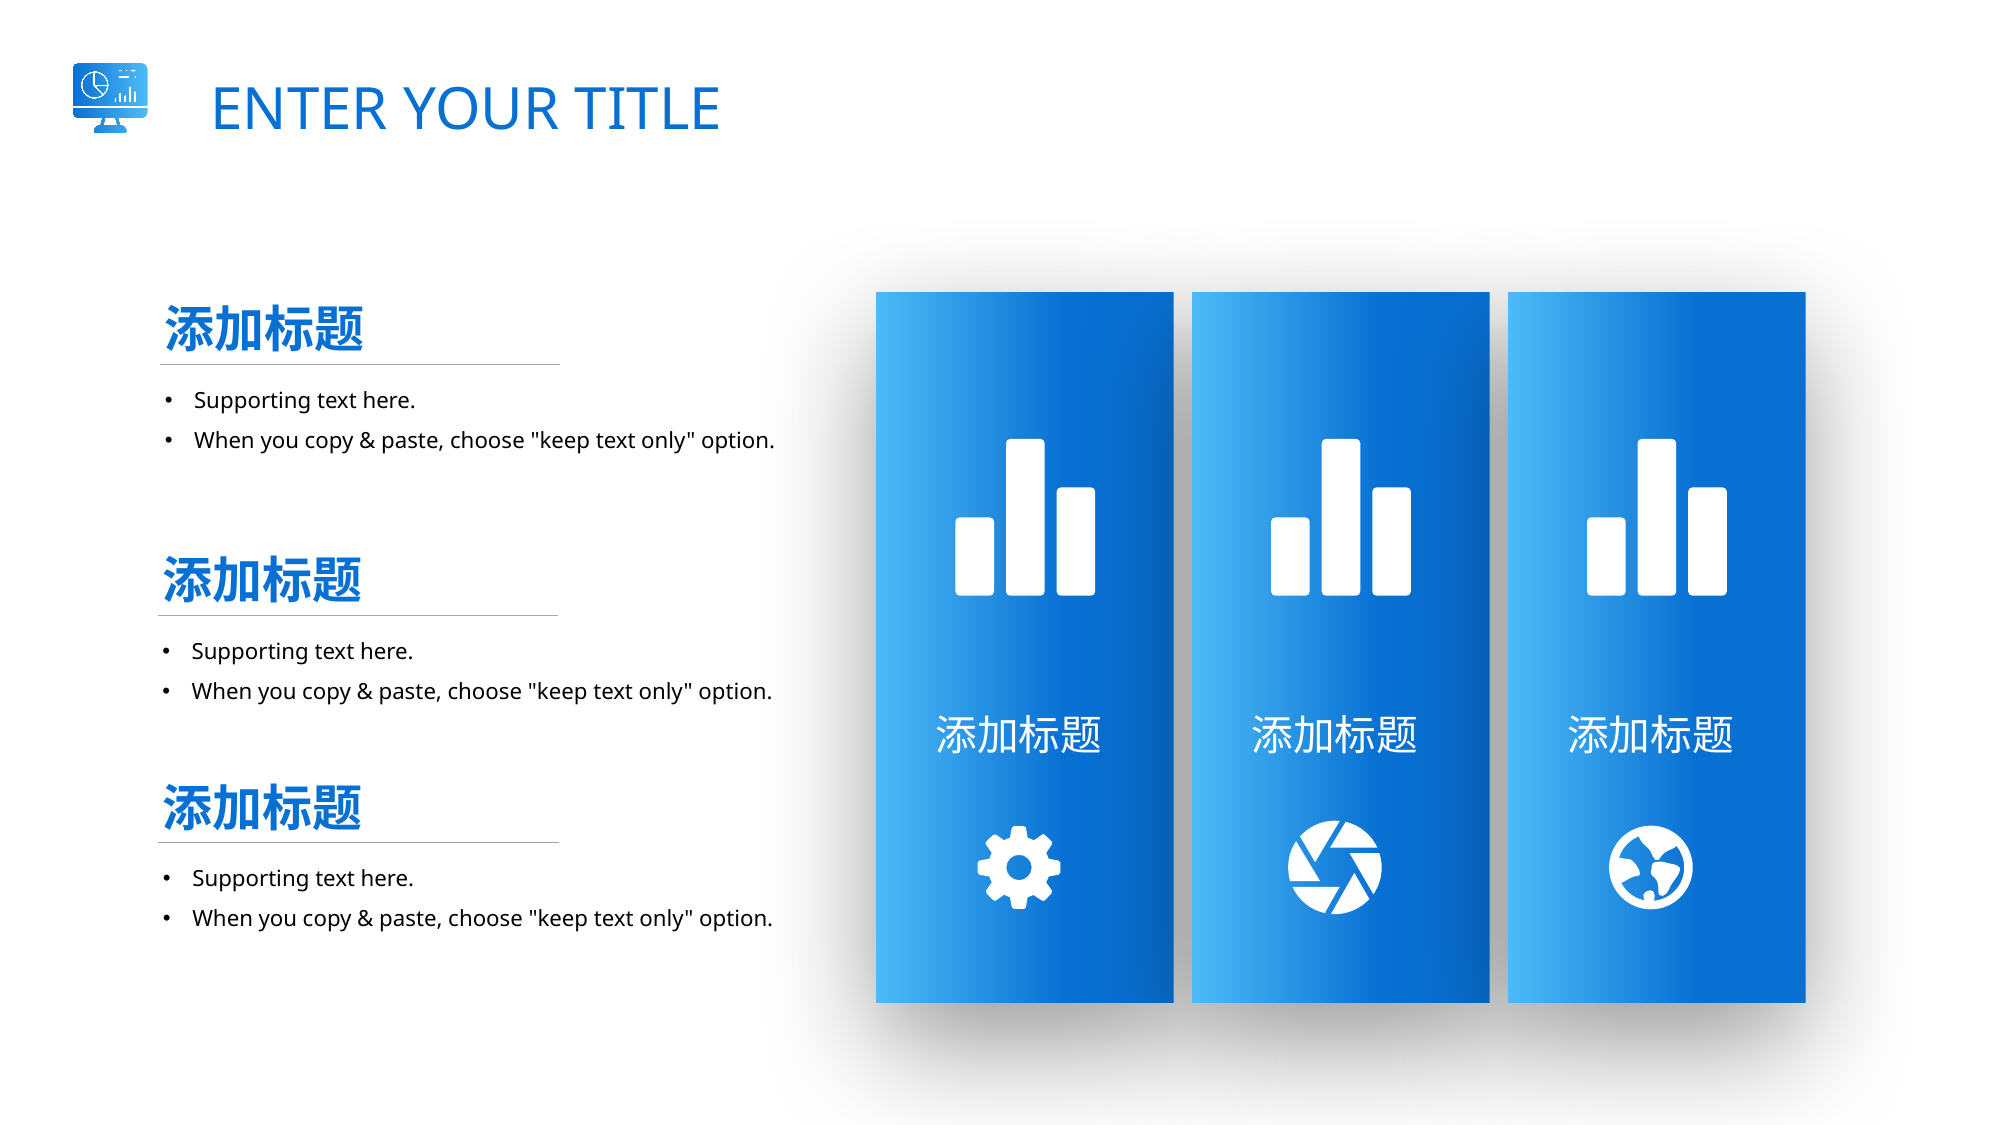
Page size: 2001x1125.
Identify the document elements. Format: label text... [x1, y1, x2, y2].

text_box [1688, 487, 1727, 596]
text_box [1330, 872, 1370, 915]
text_box 添加标题 [907, 701, 1131, 771]
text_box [73, 63, 756, 150]
text_box 添加标题 [150, 292, 796, 366]
text_box 添加标题 [147, 543, 794, 617]
text_box Supporting text here. When you copy & paste, choose "keep text only" option. [150, 366, 796, 473]
text_box [1271, 517, 1310, 596]
text_box [1006, 438, 1045, 596]
text_box [1609, 825, 1693, 910]
text_box [1349, 853, 1382, 895]
text_box [955, 517, 995, 596]
text_box 添加标题 [1223, 701, 1447, 771]
text_box [1292, 886, 1340, 914]
text_box [1288, 841, 1321, 882]
text_box [1372, 487, 1411, 596]
text_box Supporting text here. When you copy & paste, choose "keep text only" option. [147, 617, 794, 724]
text_box [977, 826, 1061, 909]
text_box [1300, 820, 1340, 863]
text_box [1191, 291, 1476, 1003]
text_box [1056, 487, 1096, 596]
text_box [1507, 291, 1807, 1003]
text_box [1330, 821, 1378, 848]
text_box 添加标题 [148, 770, 794, 844]
text_box [875, 291, 1160, 1003]
text_box [1587, 517, 1626, 596]
text_box Supporting text here. When you copy & paste, choose "keep text only" option. [148, 844, 794, 951]
text_box 添加标题 [1539, 701, 1763, 771]
text_box [1637, 438, 1677, 596]
text_box [1321, 438, 1361, 596]
